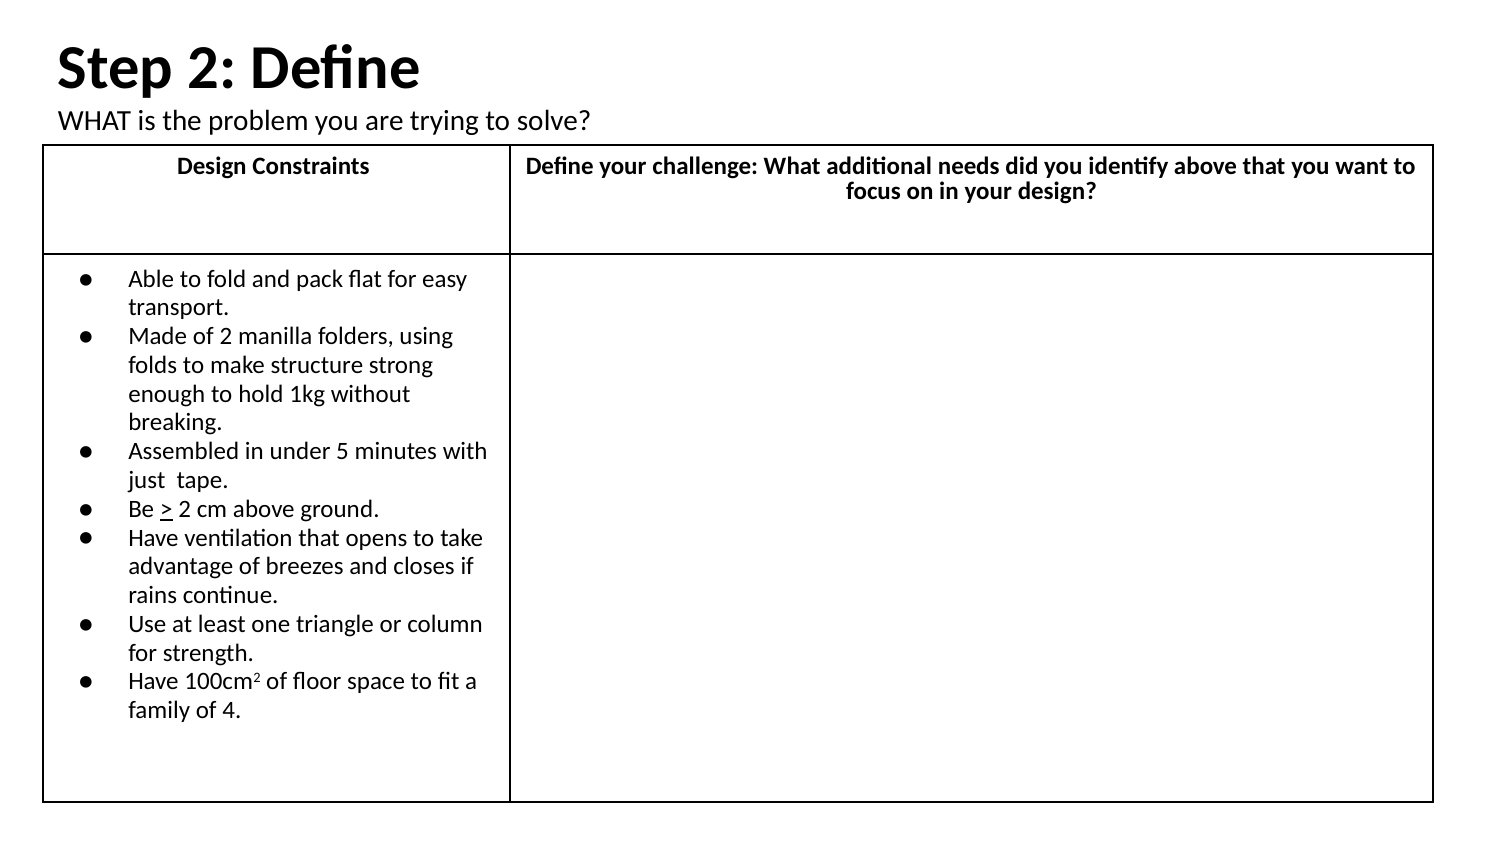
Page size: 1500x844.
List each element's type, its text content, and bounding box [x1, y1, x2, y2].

table_cell Able to fold and pack flat for easy transport. Made of 2 manilla folders, using folds to make structure strong enough to hold 1kg without breaking. Assembled in under 5 minutes with just tape. Be > 2 cm above ground. Have ventilation that opens to take advantage of breezes and closes if rains continue. Use at least one triangle or column for strength. Have 100cm2 of floor space to fit a family of 4. [44, 255, 509, 801]
table_header Design Constraints [44, 146, 509, 253]
table_cell [511, 255, 1432, 801]
title Step 2: Define [42, 0, 1398, 94]
list WHAT is the problem you are trying to solve? [42, 81, 717, 144]
table_header Define your challenge: What additional needs did you identify above that you want to focus on in your design? [511, 146, 1432, 253]
